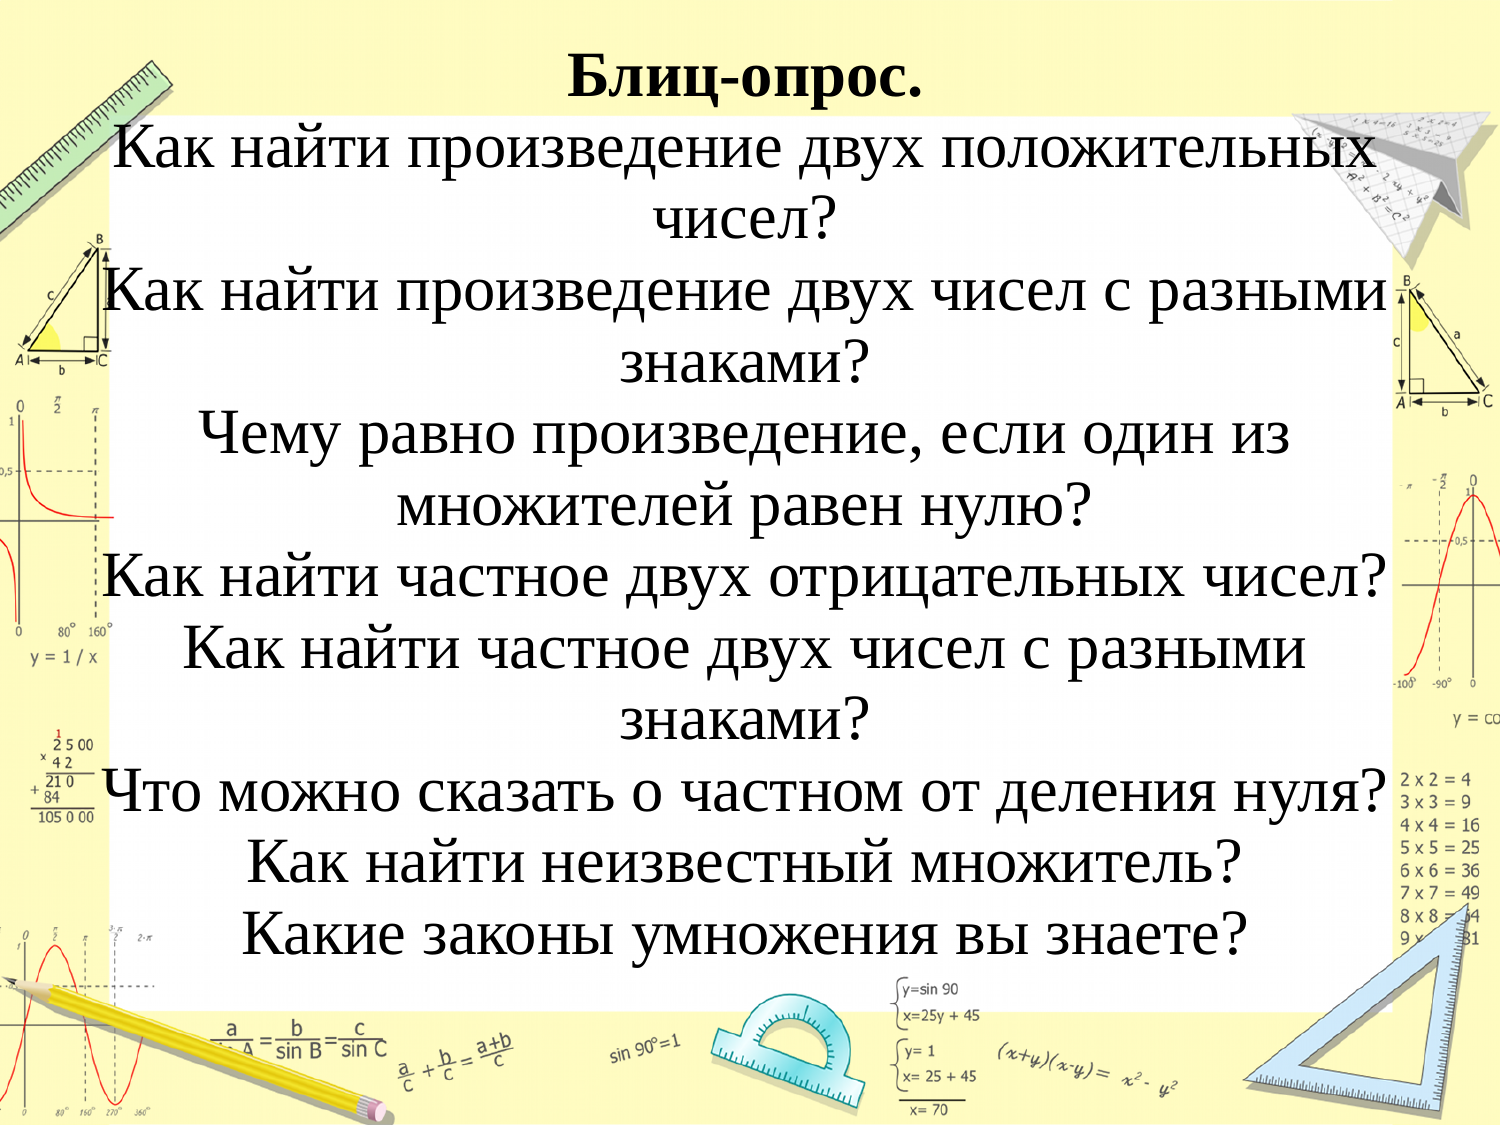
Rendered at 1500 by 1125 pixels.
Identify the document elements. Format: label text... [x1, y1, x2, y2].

title Блиц-опрос. Как найти произведение двух положительных чисел? Как найти произведение двух чисел с разными знаками? Чему равно произведение, если один из множителей равен нулю? Как найти частное двух отрицательных чисел? Как найти частное двух чисел с разными знаками? Что можно сказать о частном от деления нуля? Как найти неизвестный множитель? Какие законы умножения вы знаете? [70, 0, 1421, 1079]
picture [0, 0, 1500, 1125]
